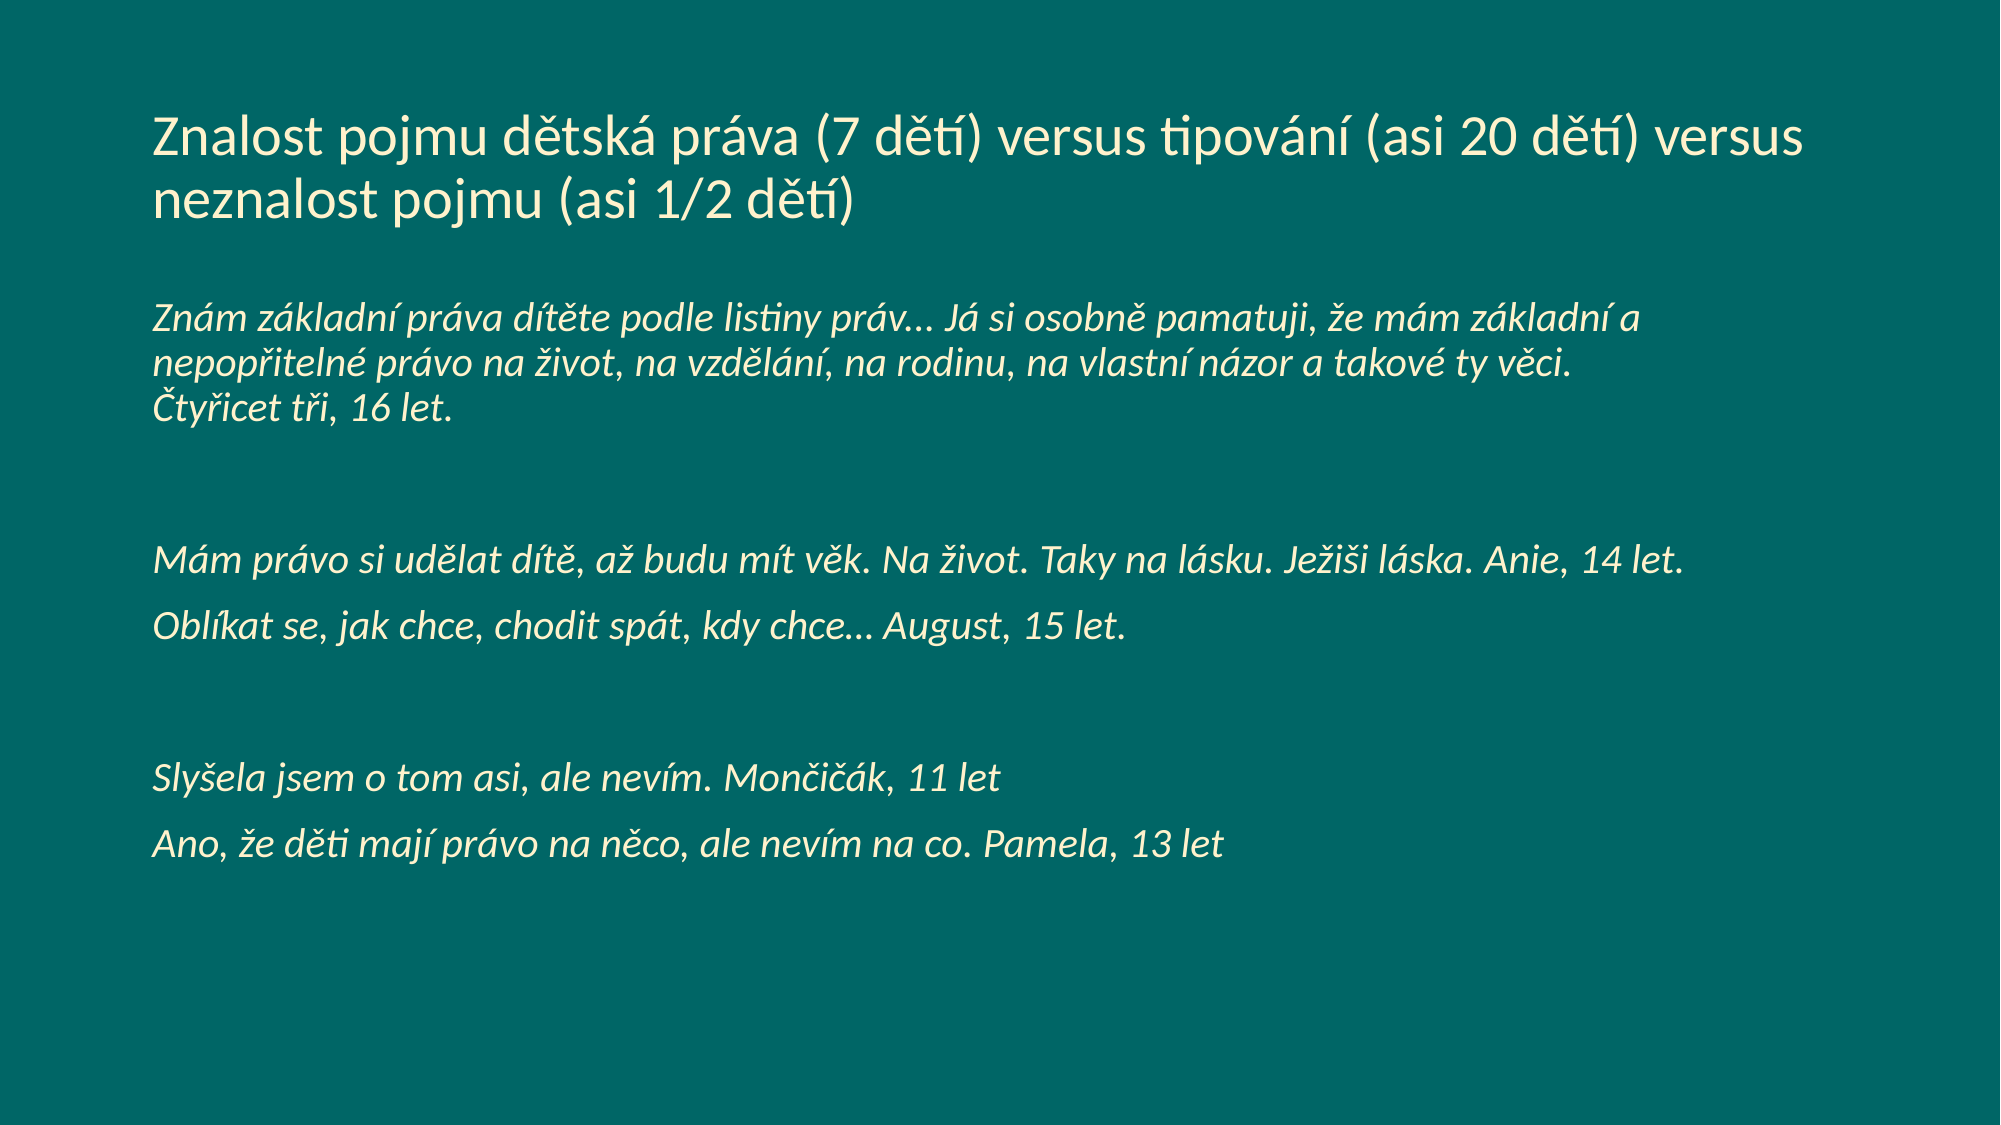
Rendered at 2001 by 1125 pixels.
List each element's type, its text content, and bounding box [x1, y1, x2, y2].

list Znalost pojmu dětská práva (7 dětí) versus tipování (asi 20 dětí) versus neznalost pojmu (asi 1/2 dětí) Znám základní práva dítěte podle listiny práv... Já si osobně pamatuji, že mám základní a nepopřitelné právo na život, na vzdělání, na rodinu, na vlastní názor a takové ty věci. Čtyřicet tři, 16 let. Mám právo si udělat dítě, až budu mít věk. Na život. Taky na lásku. Ježiši láska. Anie, 14 let. Oblíkat se, jak chce, chodit spát, kdy chce… August, 15 let. Slyšela jsem o tom asi, ale nevím. Mončičák, 11 let Ano, že děti mají právo na něco, ale nevím na co. Pamela, 13 let [137, 97, 1863, 1014]
